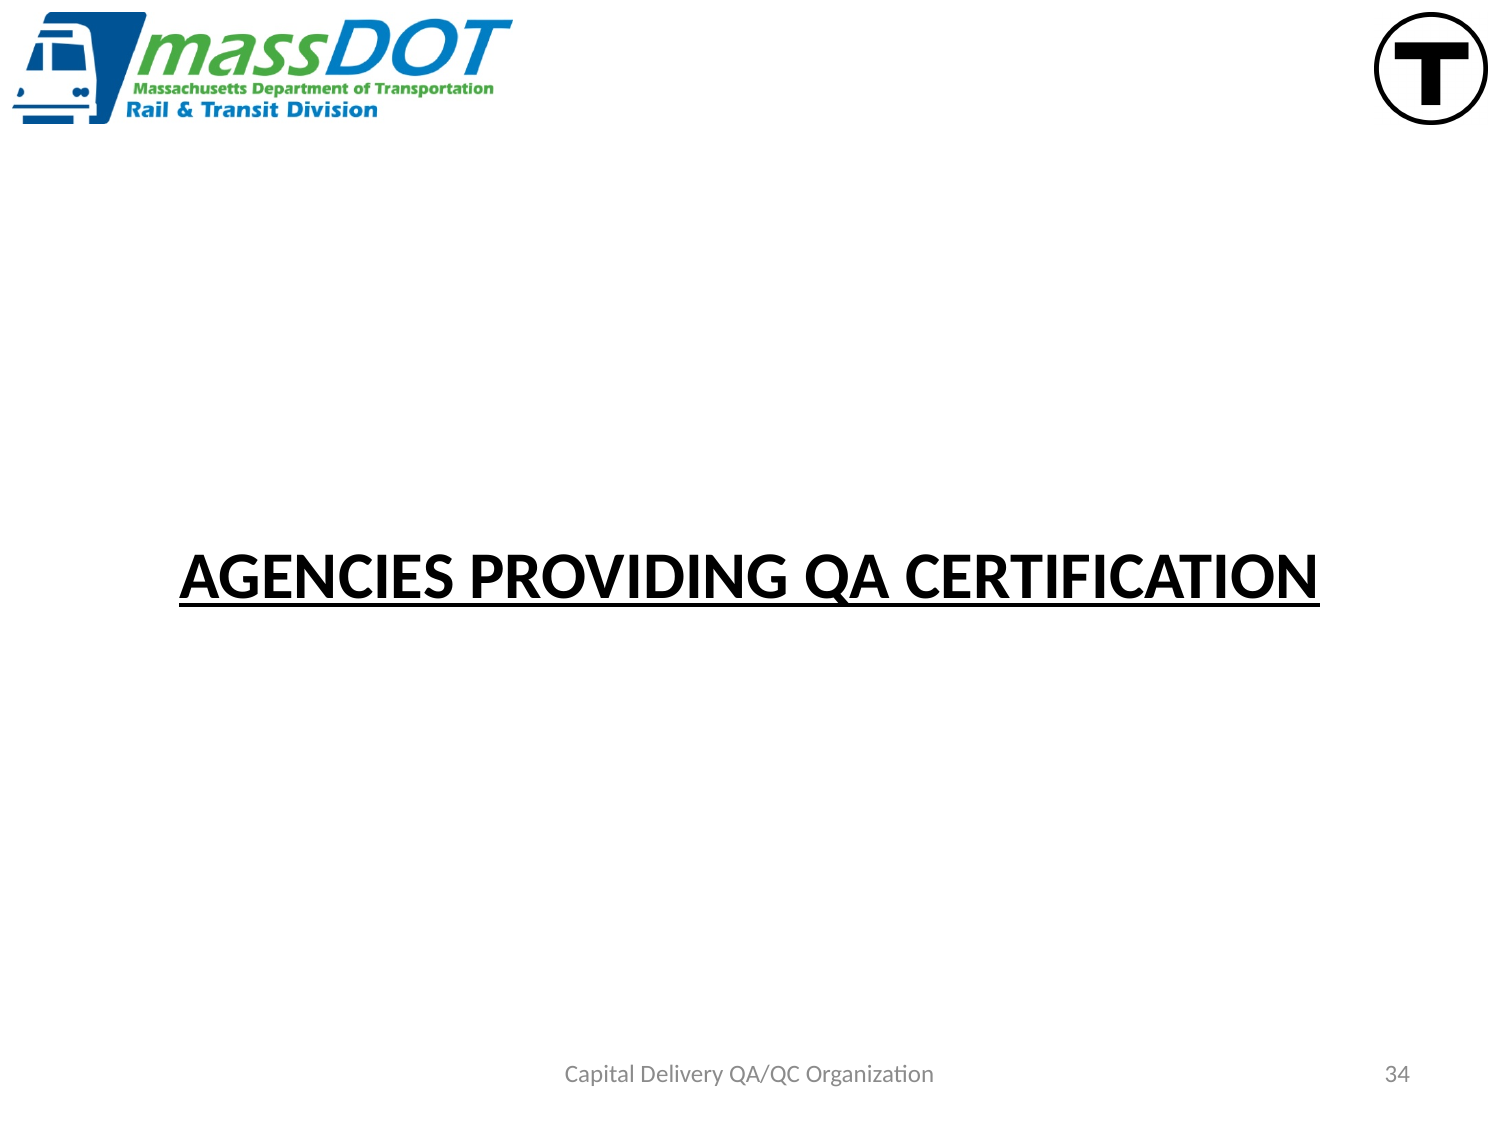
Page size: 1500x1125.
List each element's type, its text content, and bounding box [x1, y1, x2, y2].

picture [1374, 12, 1488, 125]
slide_number 34 [1074, 1042, 1425, 1103]
picture [12, 12, 513, 124]
footer Capital Delivery QA/QC Organization [512, 1042, 988, 1103]
list AGENCIES PROVIDING QA CERTIFICATION [75, 337, 1425, 1005]
